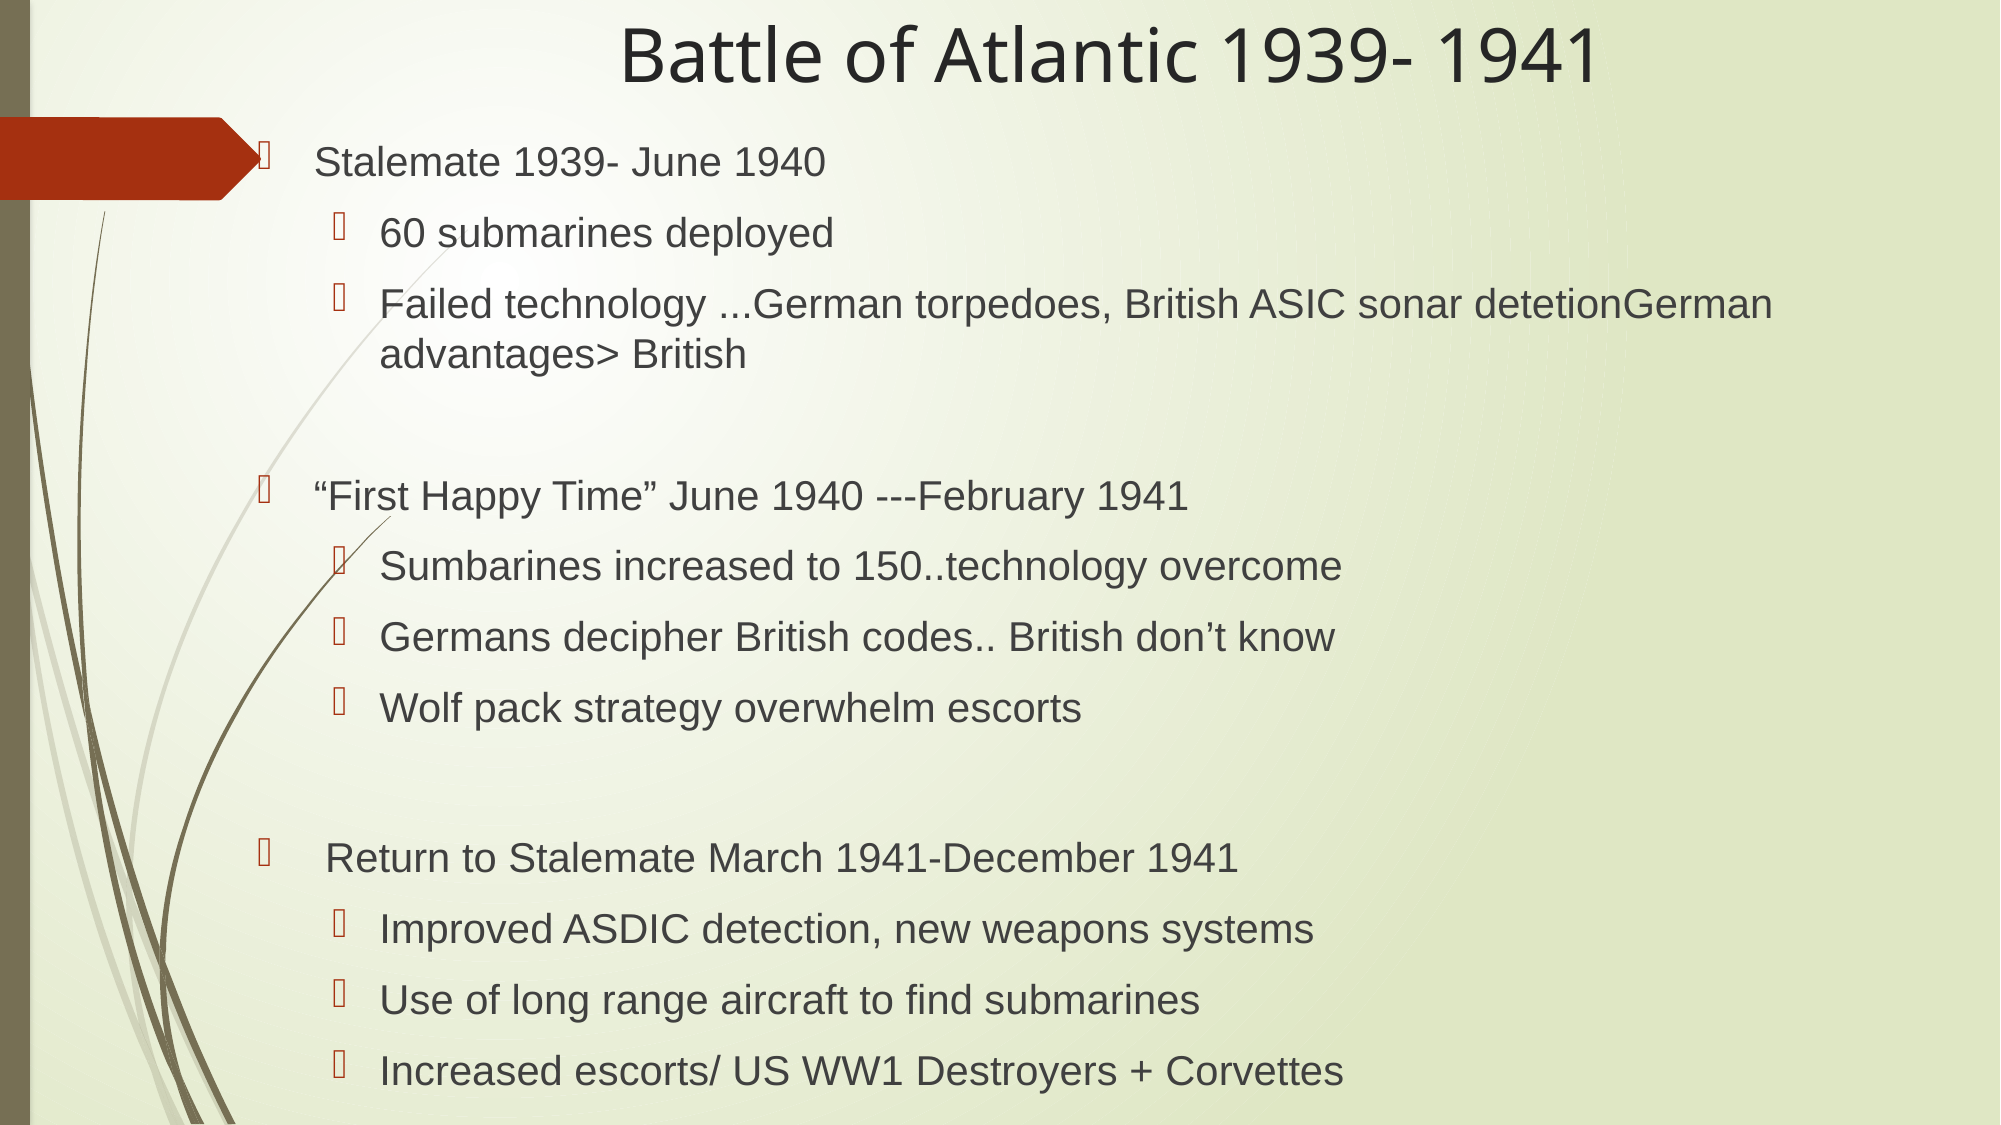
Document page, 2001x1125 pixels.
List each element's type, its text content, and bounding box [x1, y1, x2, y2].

list Stalemate 1939- June 1940 60 submarines deployed Failed technology ...German torpedoes, British ASIC sonar detetionGerman advantages> British “First Happy Time” June 1940 ---February 1941 Sumbarines increased to 150..technology overcome Germans decipher British codes.. British don’t know Wolf pack strategy overwhelm escorts Return to Stalemate March 1941-December 1941 Improved ASDIC detection, new weapons systems Use of long range aircraft to find submarines Increased escorts/ US WW1 Destroyers + Corvettes [242, 127, 2000, 991]
title Battle of Atlantic 1939- 1941 [381, 0, 1844, 127]
